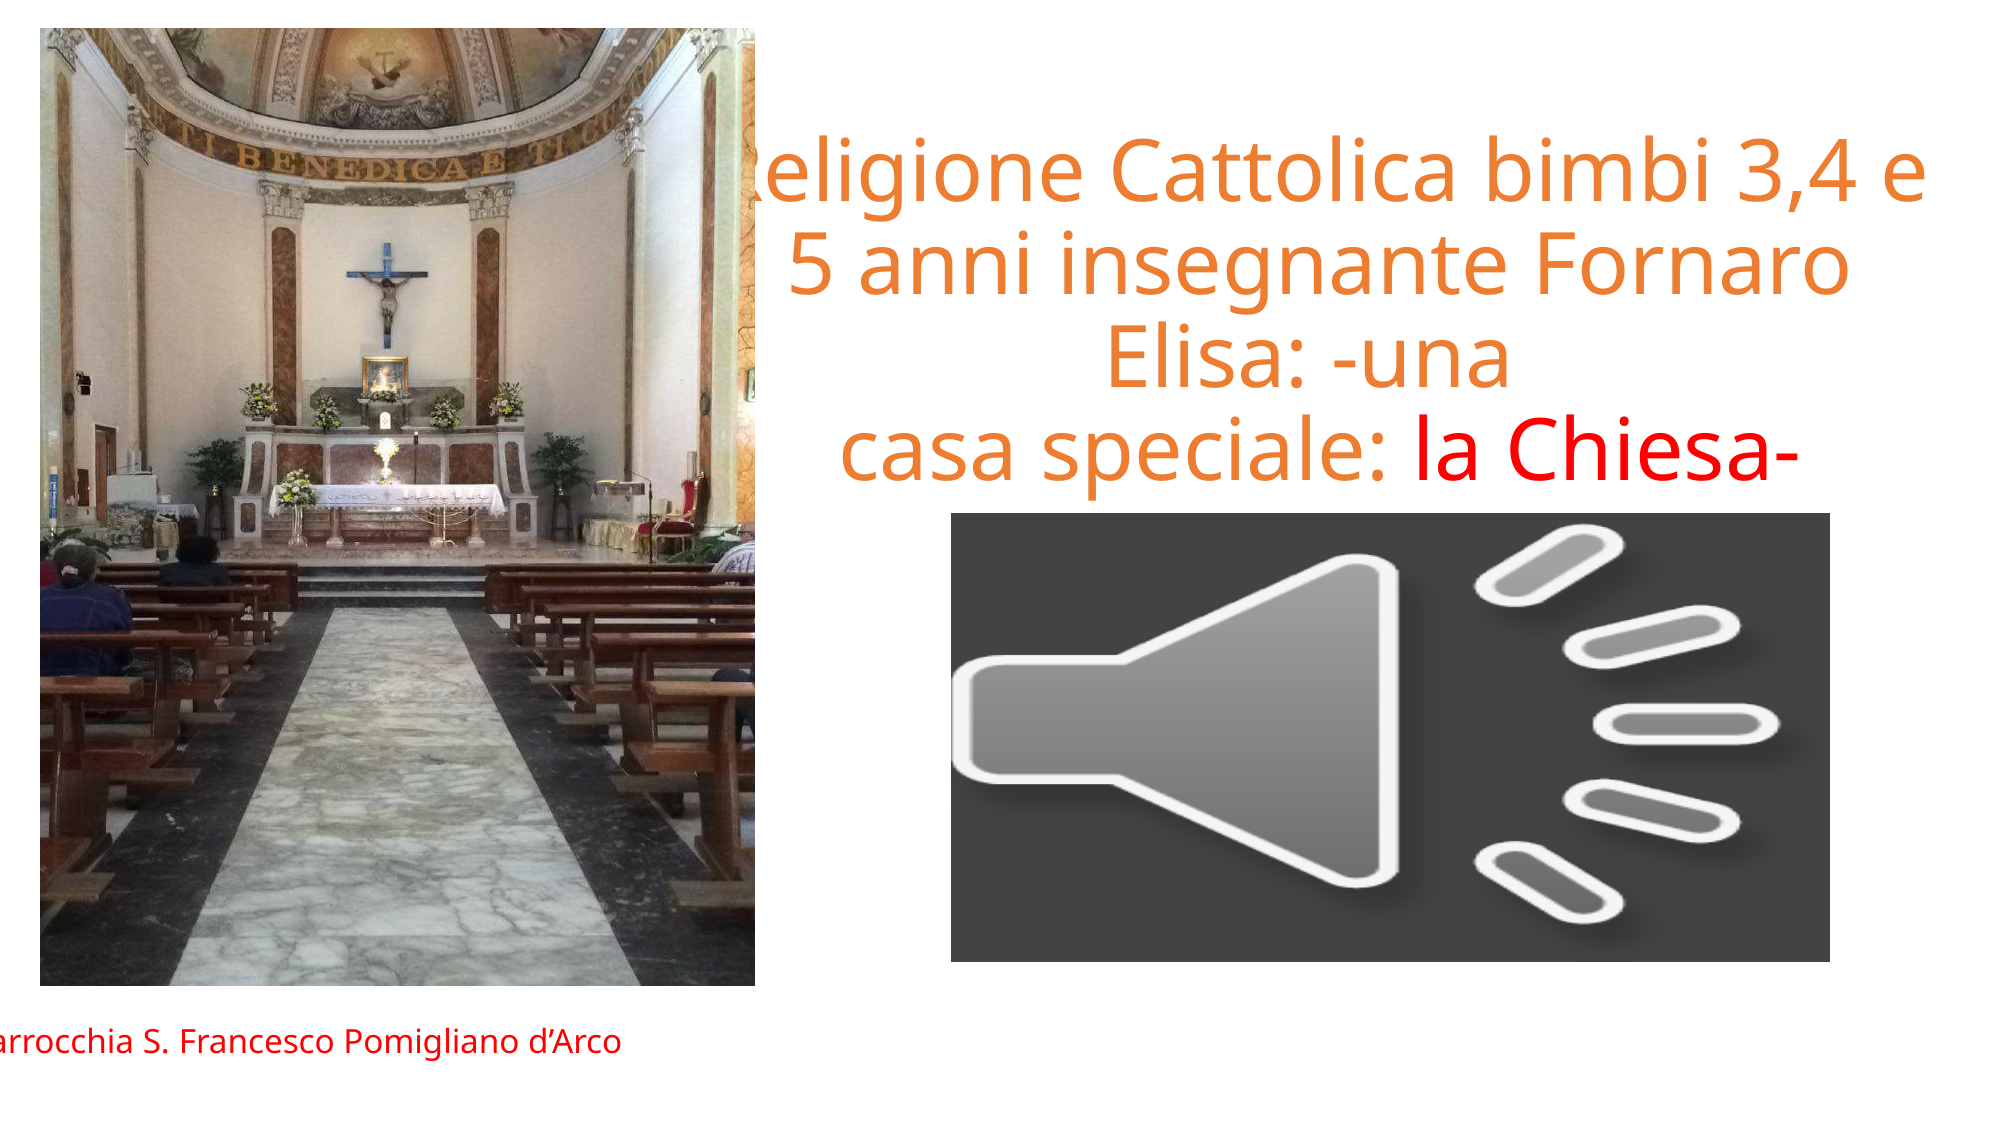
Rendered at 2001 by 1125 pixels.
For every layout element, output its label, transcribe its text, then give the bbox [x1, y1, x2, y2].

text_box Parrocchia S. Francesco Pomigliano d’Arco [0, 1012, 1034, 1068]
title Religione Cattolica bimbi 3,4 e 5 anni insegnante Fornaro Elisa: -una casa speciale: la Chiesa- [755, 112, 1960, 507]
picture [40, 28, 755, 986]
picture [949, 512, 1832, 963]
